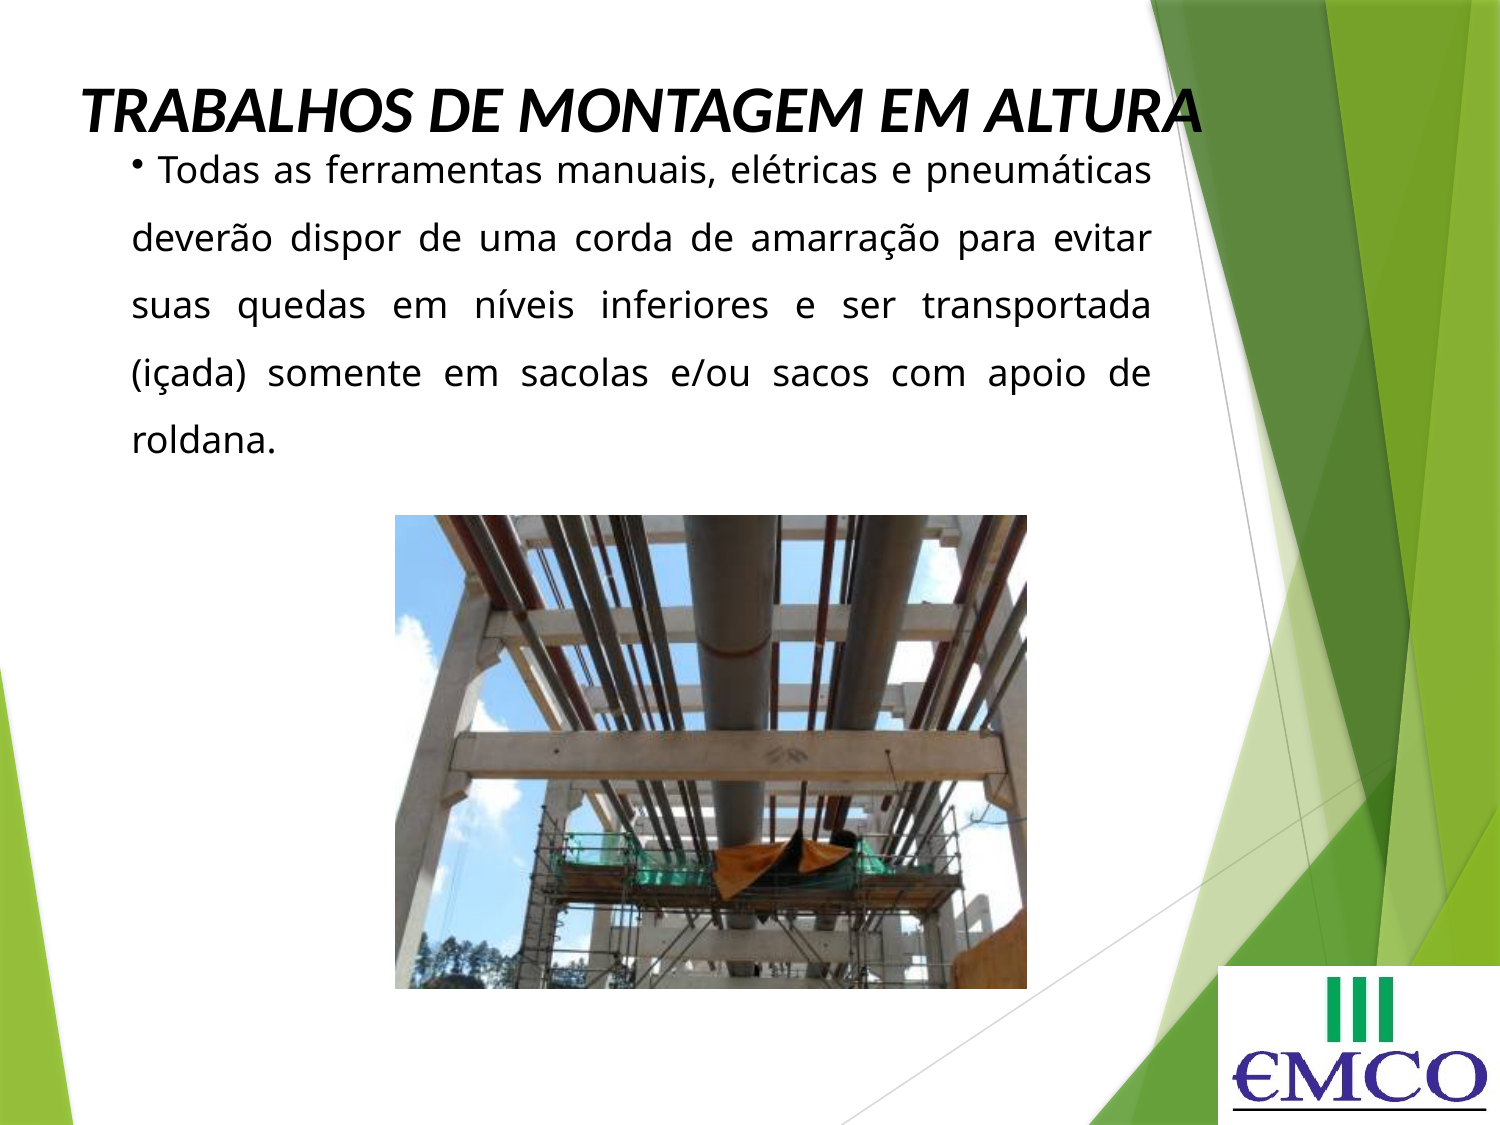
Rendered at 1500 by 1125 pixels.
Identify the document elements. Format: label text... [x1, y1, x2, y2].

text_box Todas as ferramentas manuais, elétricas e pneumáticas deverão dispor de uma corda de amarração para evitar suas quedas em níveis inferiores e ser transportada (içada) somente em sacolas e/ou sacos com apoio de roldana. [116, 116, 1168, 604]
text_box TRABALHOS DE MONTAGEM EM ALTURA [1, 58, 1283, 154]
picture [1218, 965, 1500, 1125]
picture [395, 515, 1028, 990]
